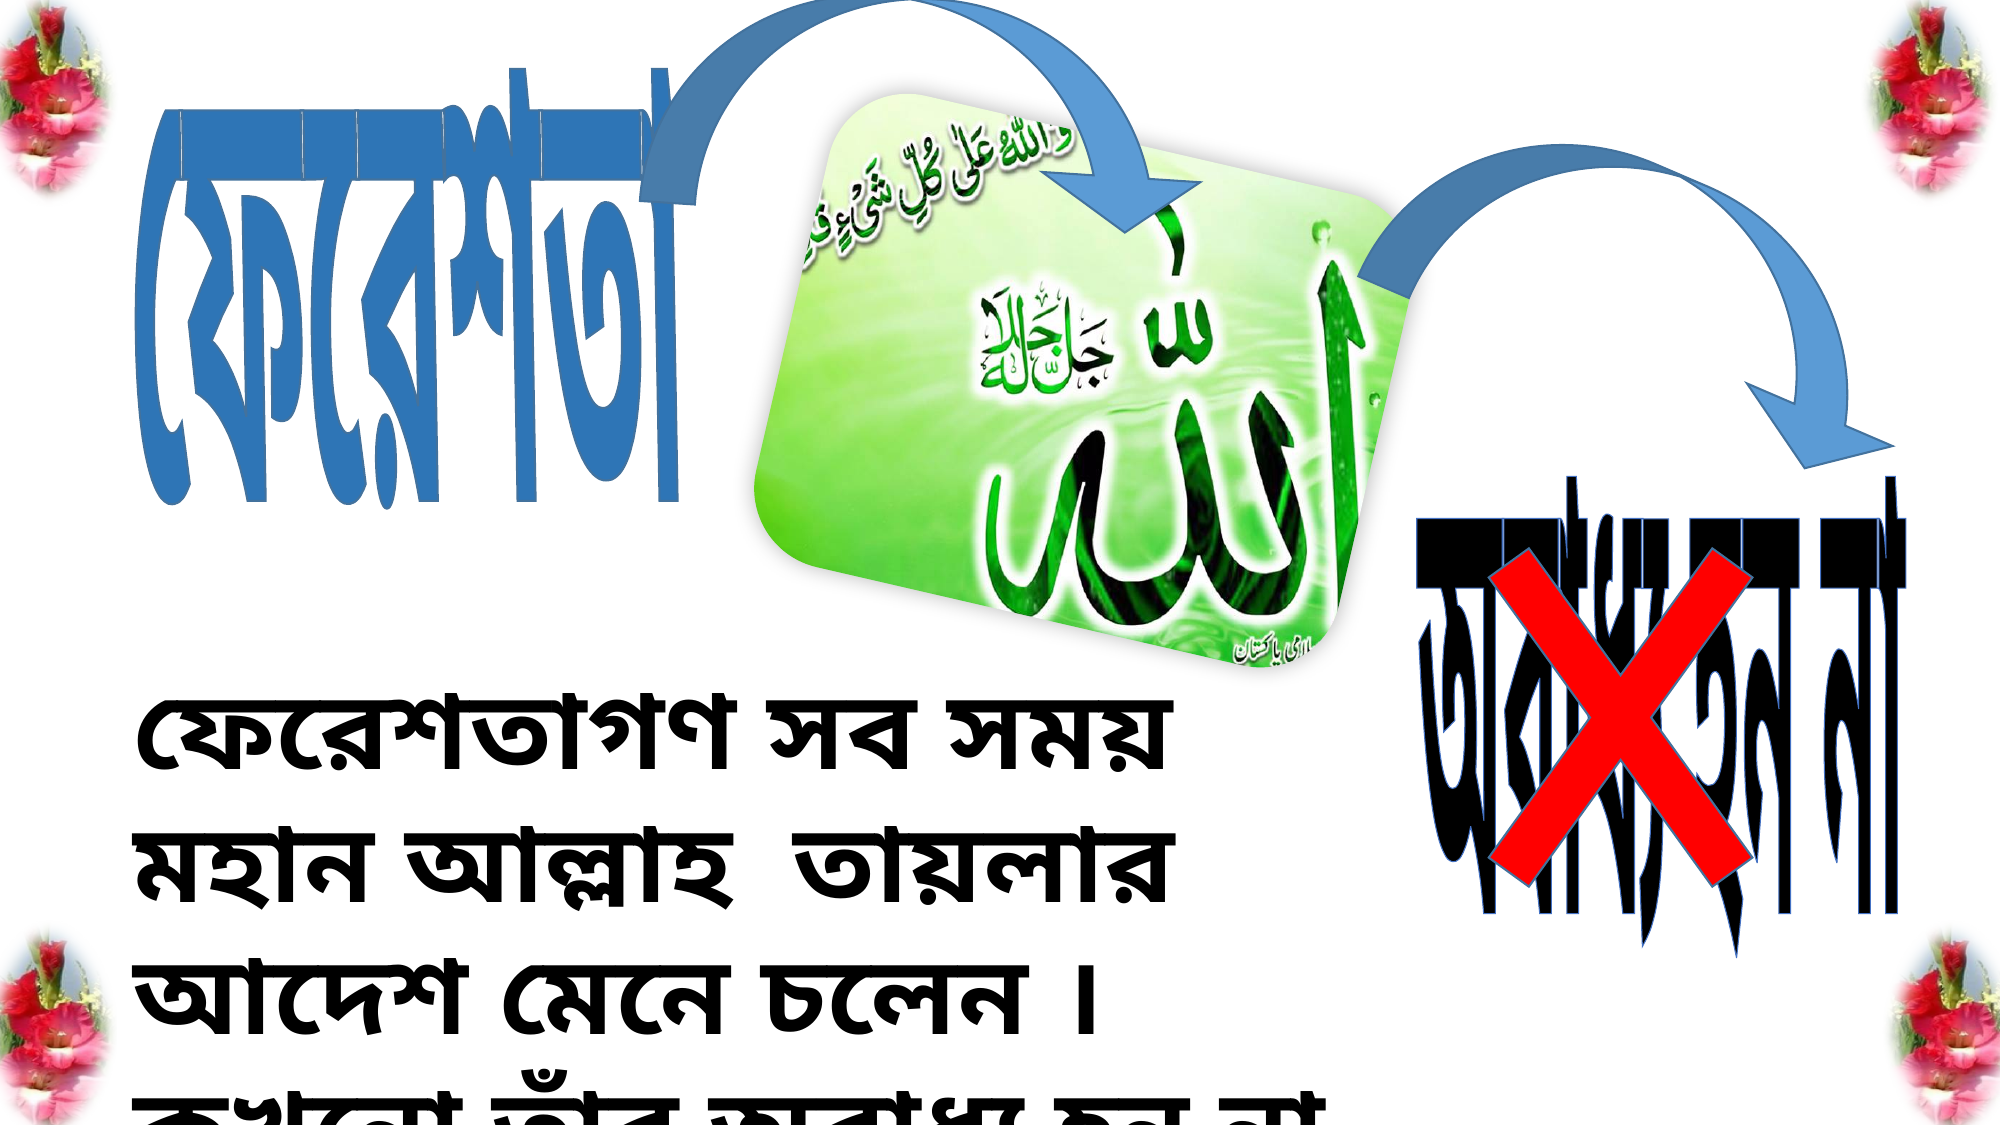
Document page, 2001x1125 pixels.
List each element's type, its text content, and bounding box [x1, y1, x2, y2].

text_box অবাধ্য হন না [1416, 475, 1588, 915]
picture [754, 93, 1410, 668]
picture [1858, 0, 2000, 213]
text_box অবাধ্য হন না [1597, 781, 1636, 915]
text_box ফেরেশতা [651, 203, 679, 502]
text_box [1383, 143, 1896, 470]
text_box ফেরেশতা [374, 413, 398, 510]
text_box [1487, 546, 1754, 889]
text_box অবাধ্য হন না [1639, 804, 1664, 949]
picture [0, 0, 120, 213]
text_box অবাধ্য হন না [1689, 517, 1800, 915]
picture [0, 915, 120, 1125]
text_box ফেরেশতা [134, 67, 671, 506]
text_box অবাধ্য হন না [1717, 871, 1744, 959]
text_box অবাধ্য হন না [1820, 475, 1907, 915]
text_box ফেরেশতাগণ সব সময় মহান আল্লাহ তায়লার আদেশ মেনে চলেন ।কখনো তাঁর অবাধ্য হন না । [116, 650, 1361, 1125]
text_box অবাধ্য হন না [1593, 513, 1670, 654]
text_box [638, 0, 1138, 206]
picture [1880, 915, 2000, 1125]
text_box অবাধ্য হন না [1614, 765, 1624, 819]
